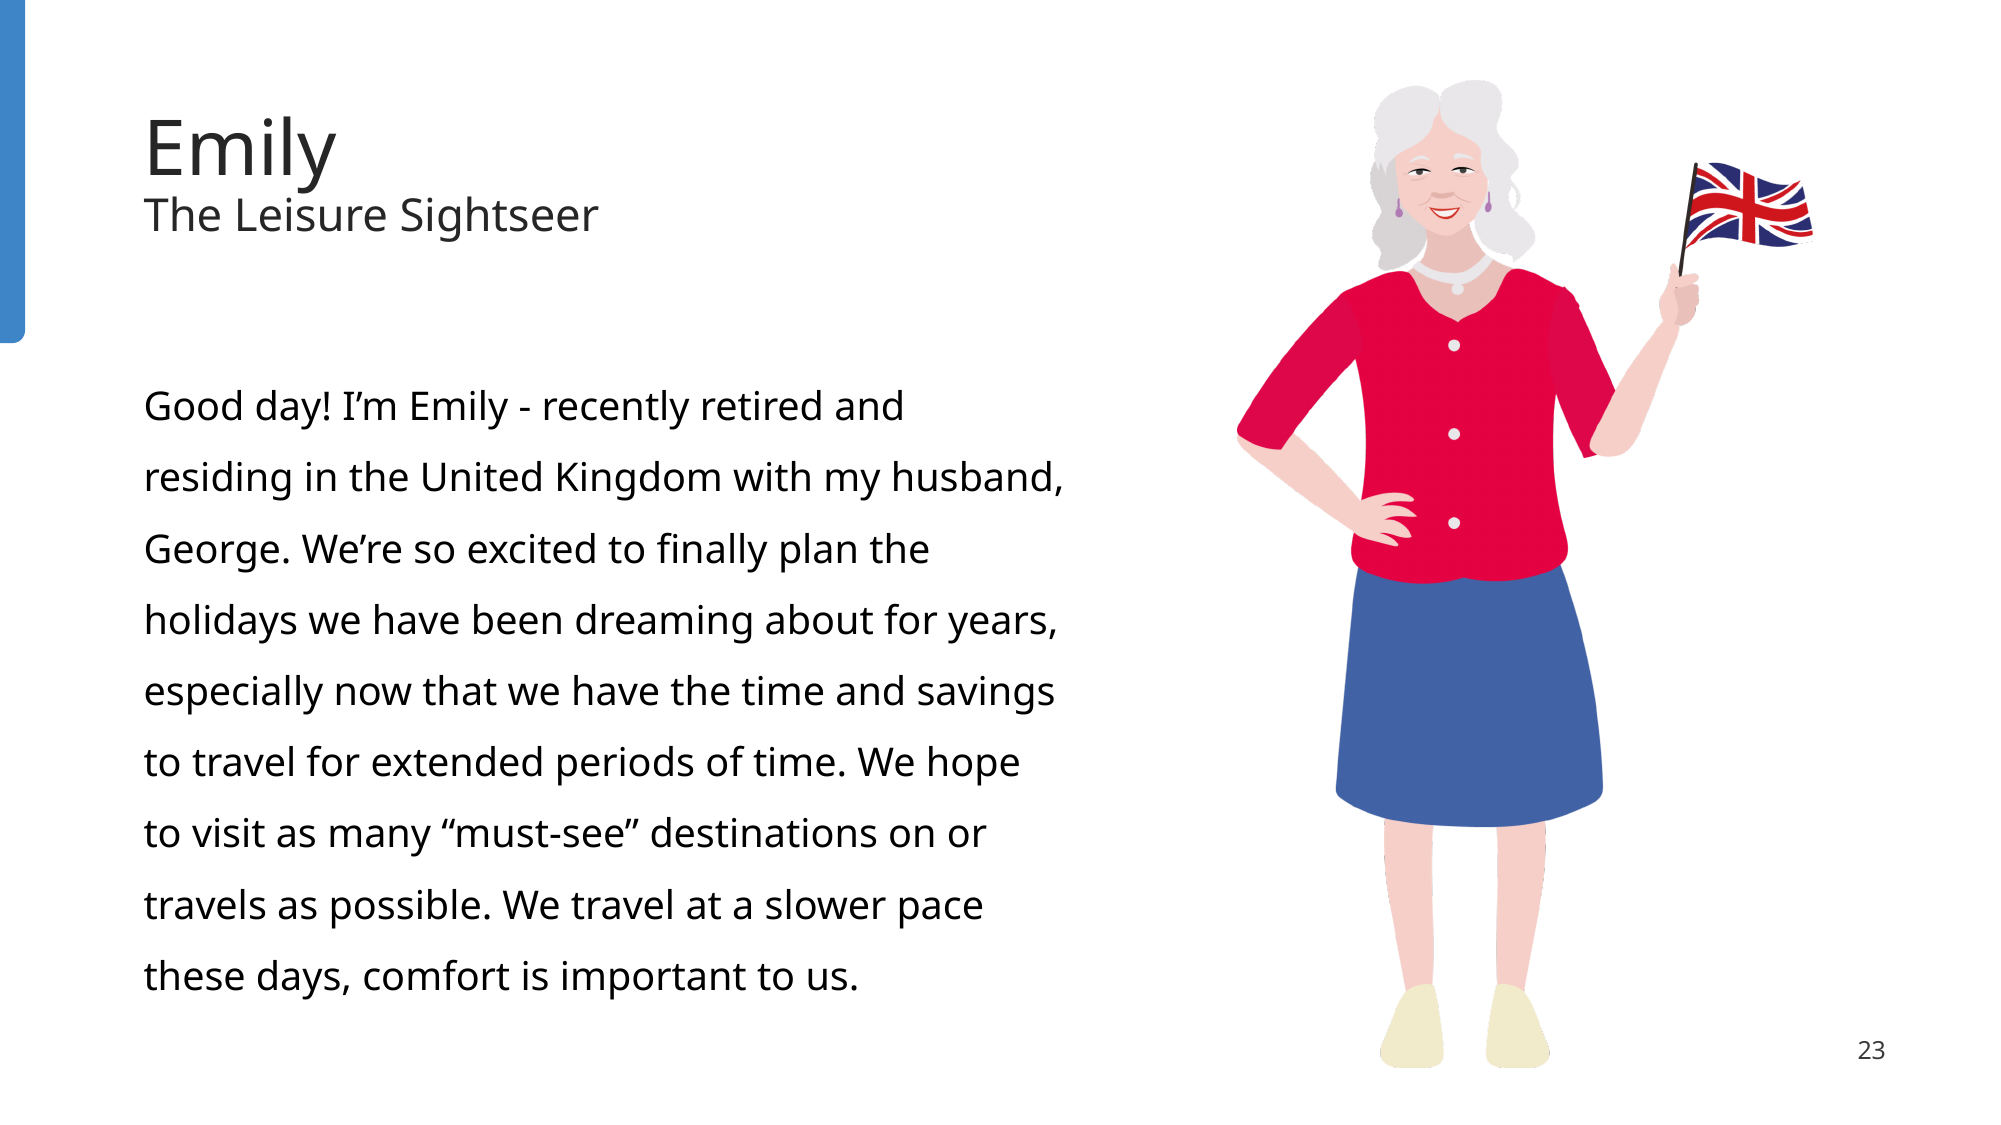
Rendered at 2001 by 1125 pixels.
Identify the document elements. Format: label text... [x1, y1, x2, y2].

slide_number ‹#› [1812, 1021, 1886, 1082]
title Emily The Leisure Sightseer [143, 109, 1000, 243]
picture [1237, 80, 1813, 1068]
text_box Good day! I’m Emily - recently retired and residing in the United Kingdom with my husband, George. We’re so excited to finally plan the holidays we have been dreaming about for years, especially now that we have the time and savings to travel for extended periods of time. We hope to visit as many “must-see” destinations on or travels as possible. We travel at a slower pace these days, comfort is important to us. [143, 357, 1067, 1070]
